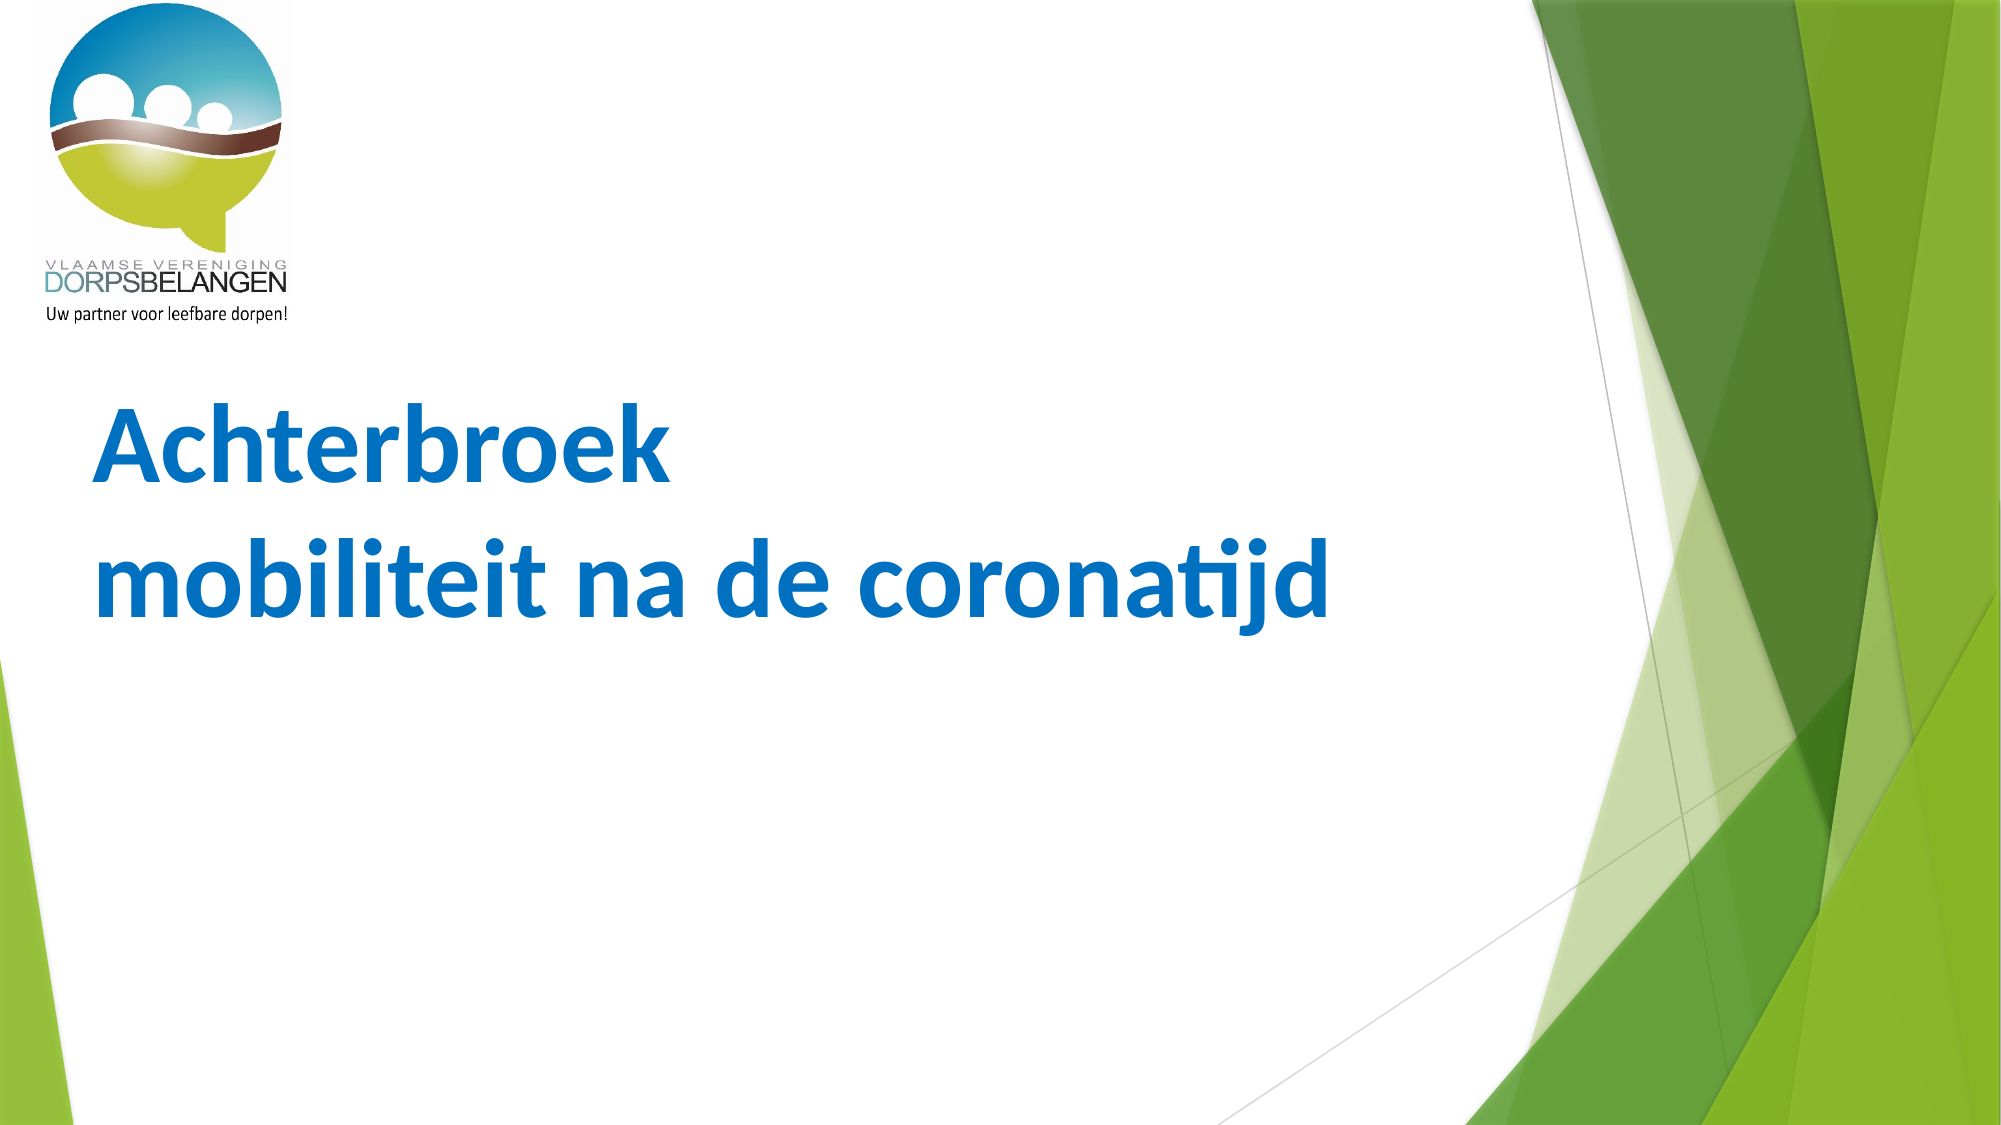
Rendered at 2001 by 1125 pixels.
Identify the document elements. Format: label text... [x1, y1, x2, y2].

picture [0, 0, 361, 341]
text_box Achterbroek mobiliteit na de coronatijd [77, 363, 1427, 648]
